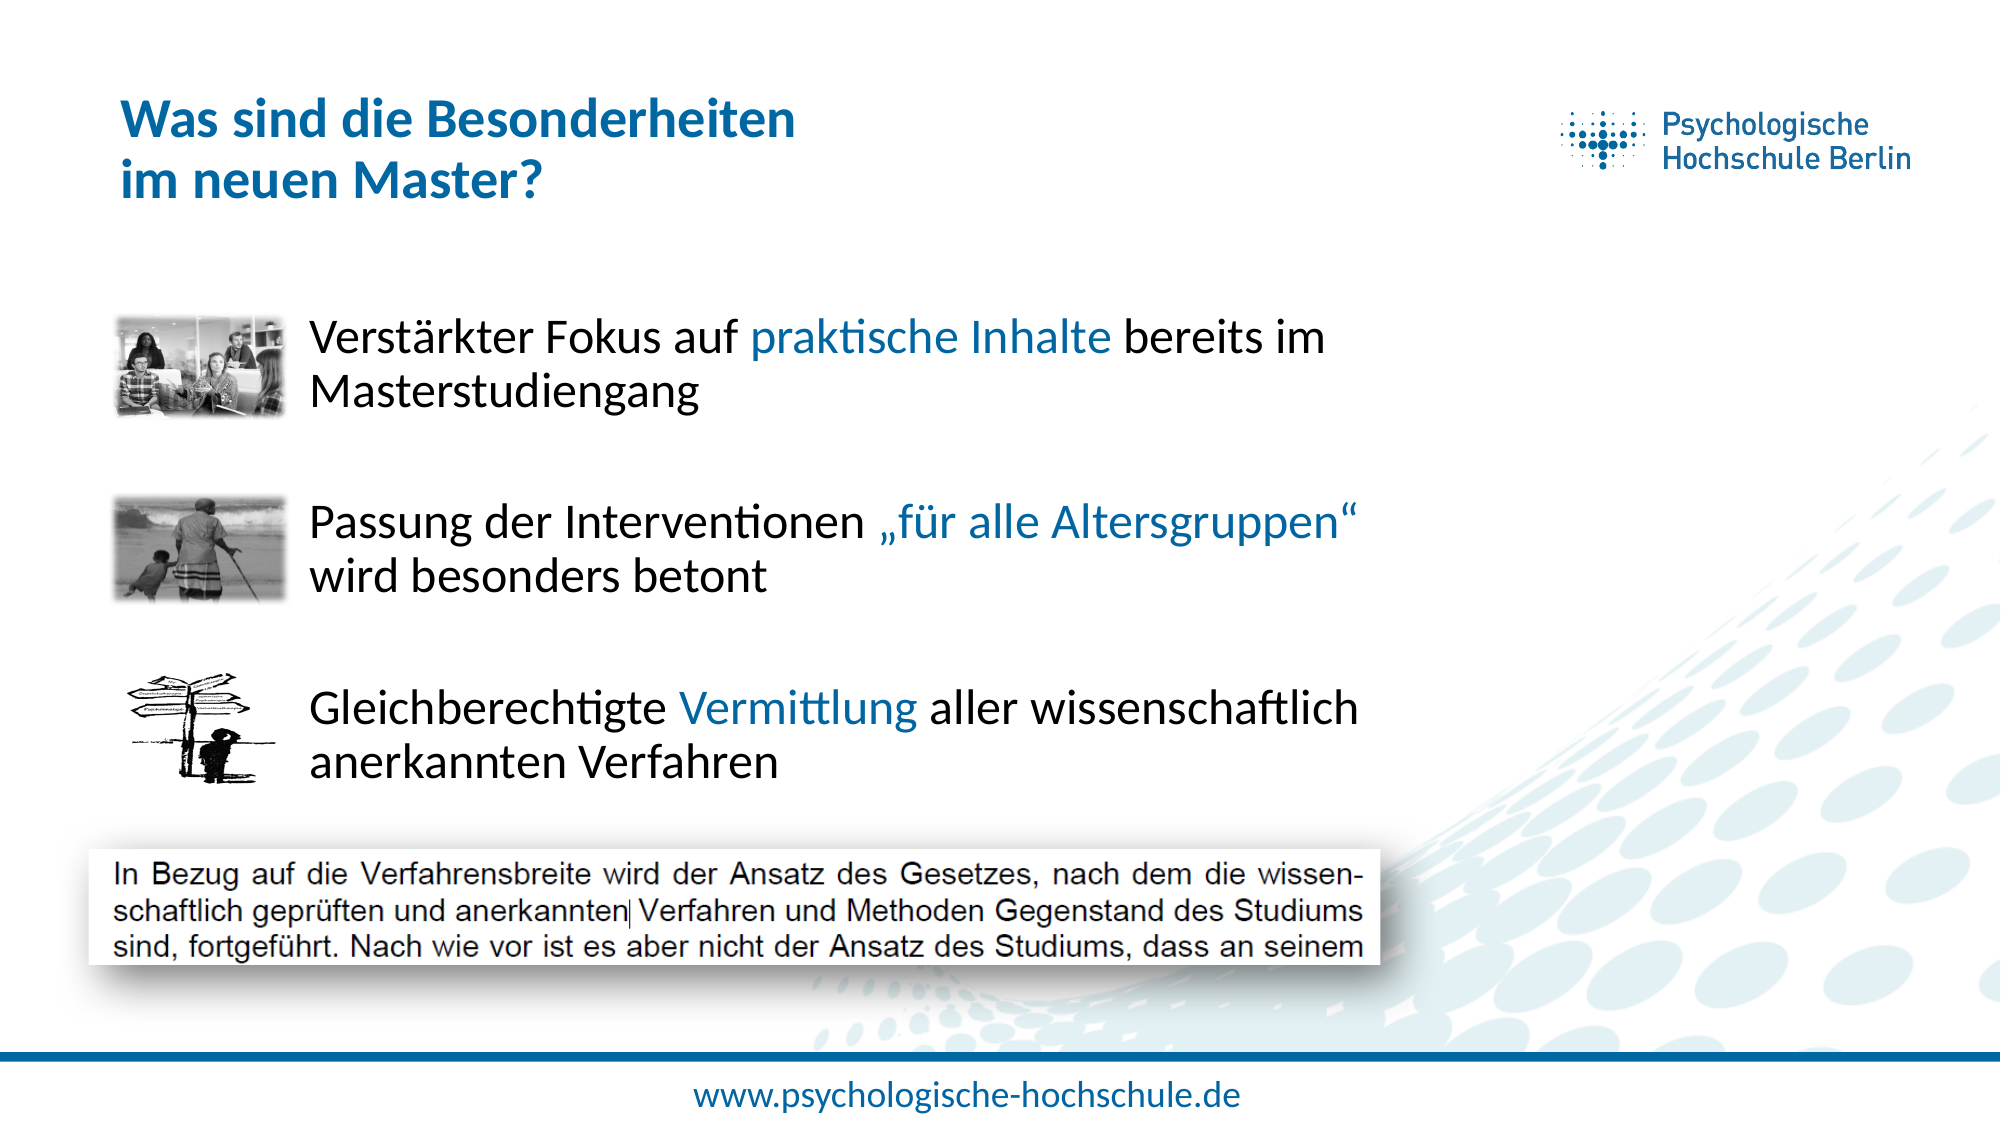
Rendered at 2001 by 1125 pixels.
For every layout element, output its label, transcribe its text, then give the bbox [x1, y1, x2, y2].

picture [1560, 111, 1910, 170]
picture [110, 312, 288, 421]
picture [97, 664, 288, 786]
text_box Was sind die Besonderheiten im neuen Master? [105, 81, 1095, 246]
picture [108, 491, 291, 606]
picture [88, 193, 2001, 1052]
